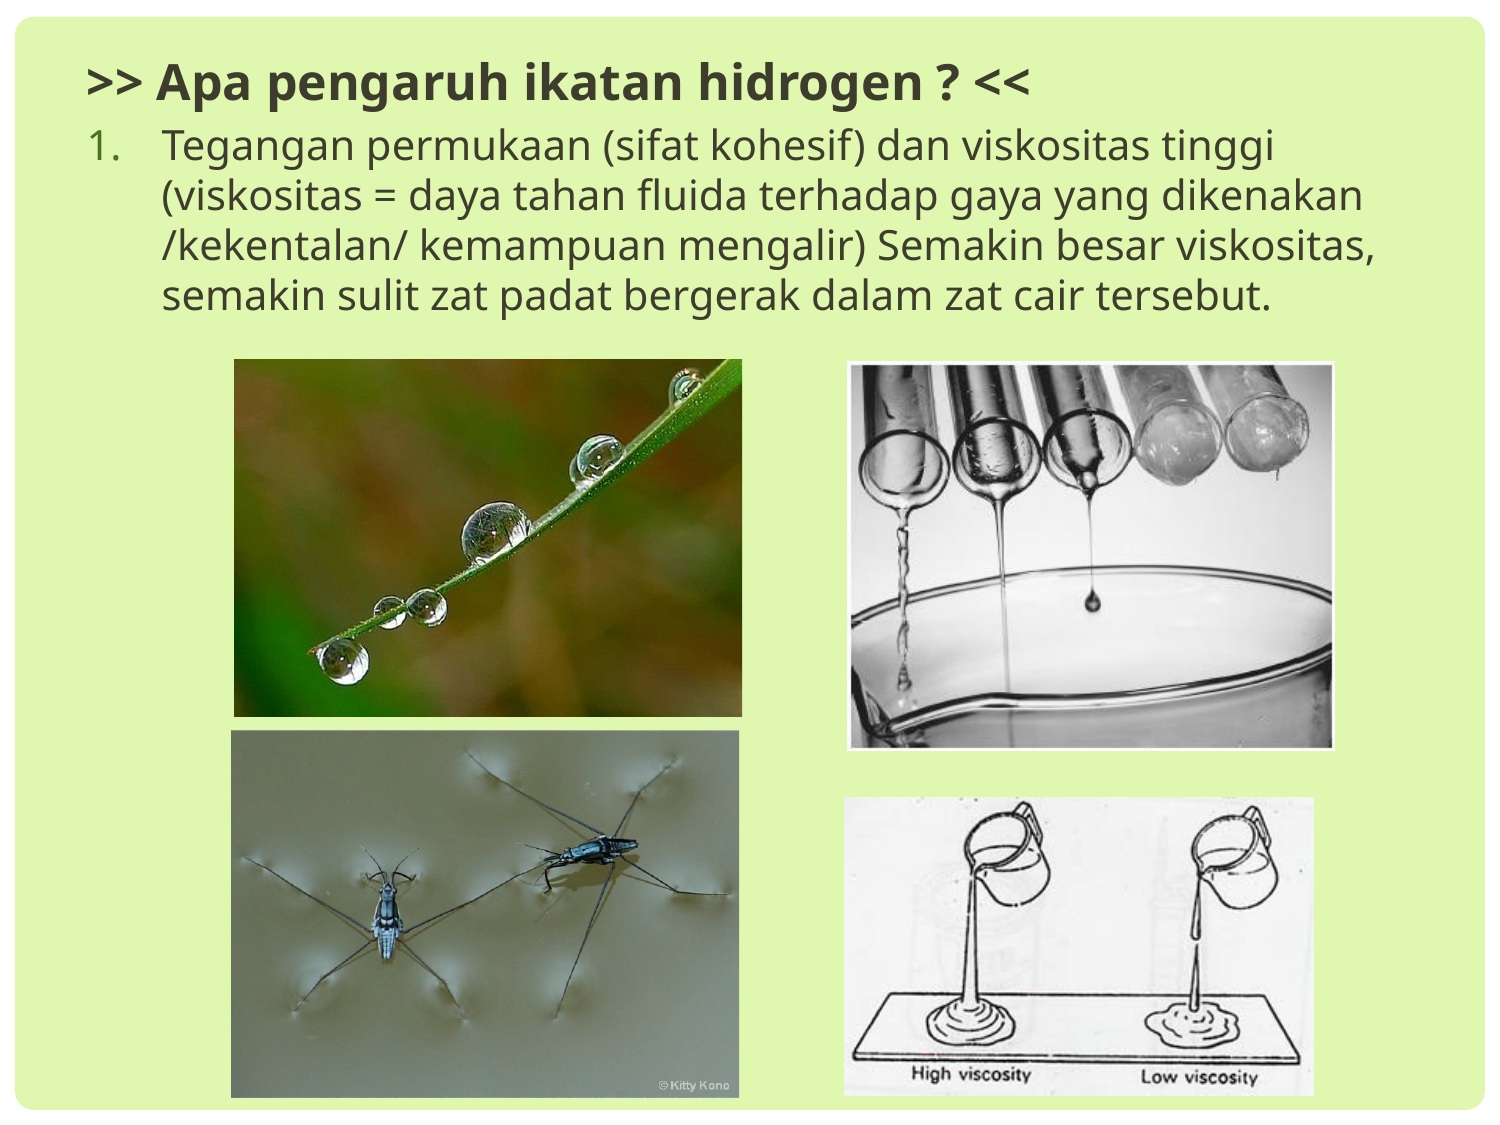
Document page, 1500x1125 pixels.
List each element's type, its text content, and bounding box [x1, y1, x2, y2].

picture [230, 730, 740, 1098]
picture [847, 361, 1335, 751]
picture [844, 797, 1314, 1097]
picture [233, 359, 743, 717]
text_box >> Apa pengaruh ikatan hidrogen ? << Tegangan permukaan (sifat kohesif) dan viskositas tinggi (viskositas = daya tahan fluida terhadap gaya yang dikenakan /kekentalan/ kemampuan mengalir) Semakin besar viskositas, semakin sulit zat padat bergerak dalam zat cair tersebut. [53, 42, 1483, 362]
